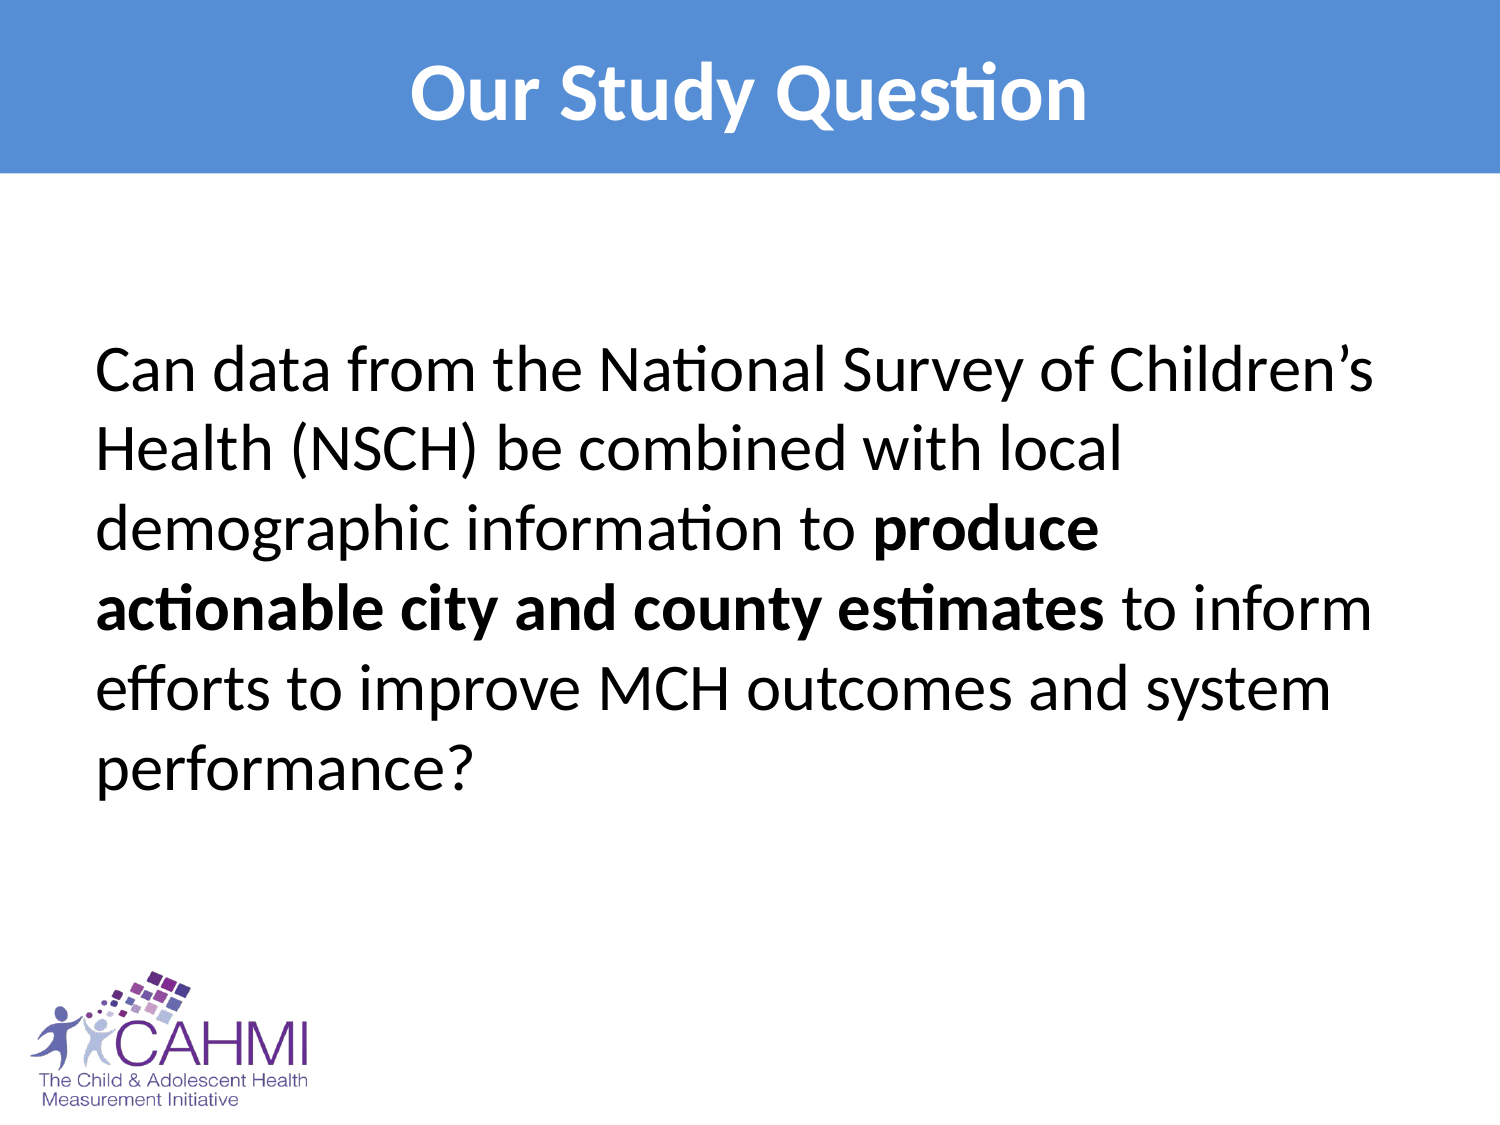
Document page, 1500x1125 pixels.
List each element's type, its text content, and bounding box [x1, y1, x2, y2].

text_box [21, 960, 316, 1121]
title Our Study Question [0, 0, 1500, 174]
text_box Can data from the National Survey of Children’s Health (NSCH) be combined with local demographic information to produce actionable city and county estimates to inform efforts to improve MCH outcomes and system performance? [80, 316, 1420, 812]
